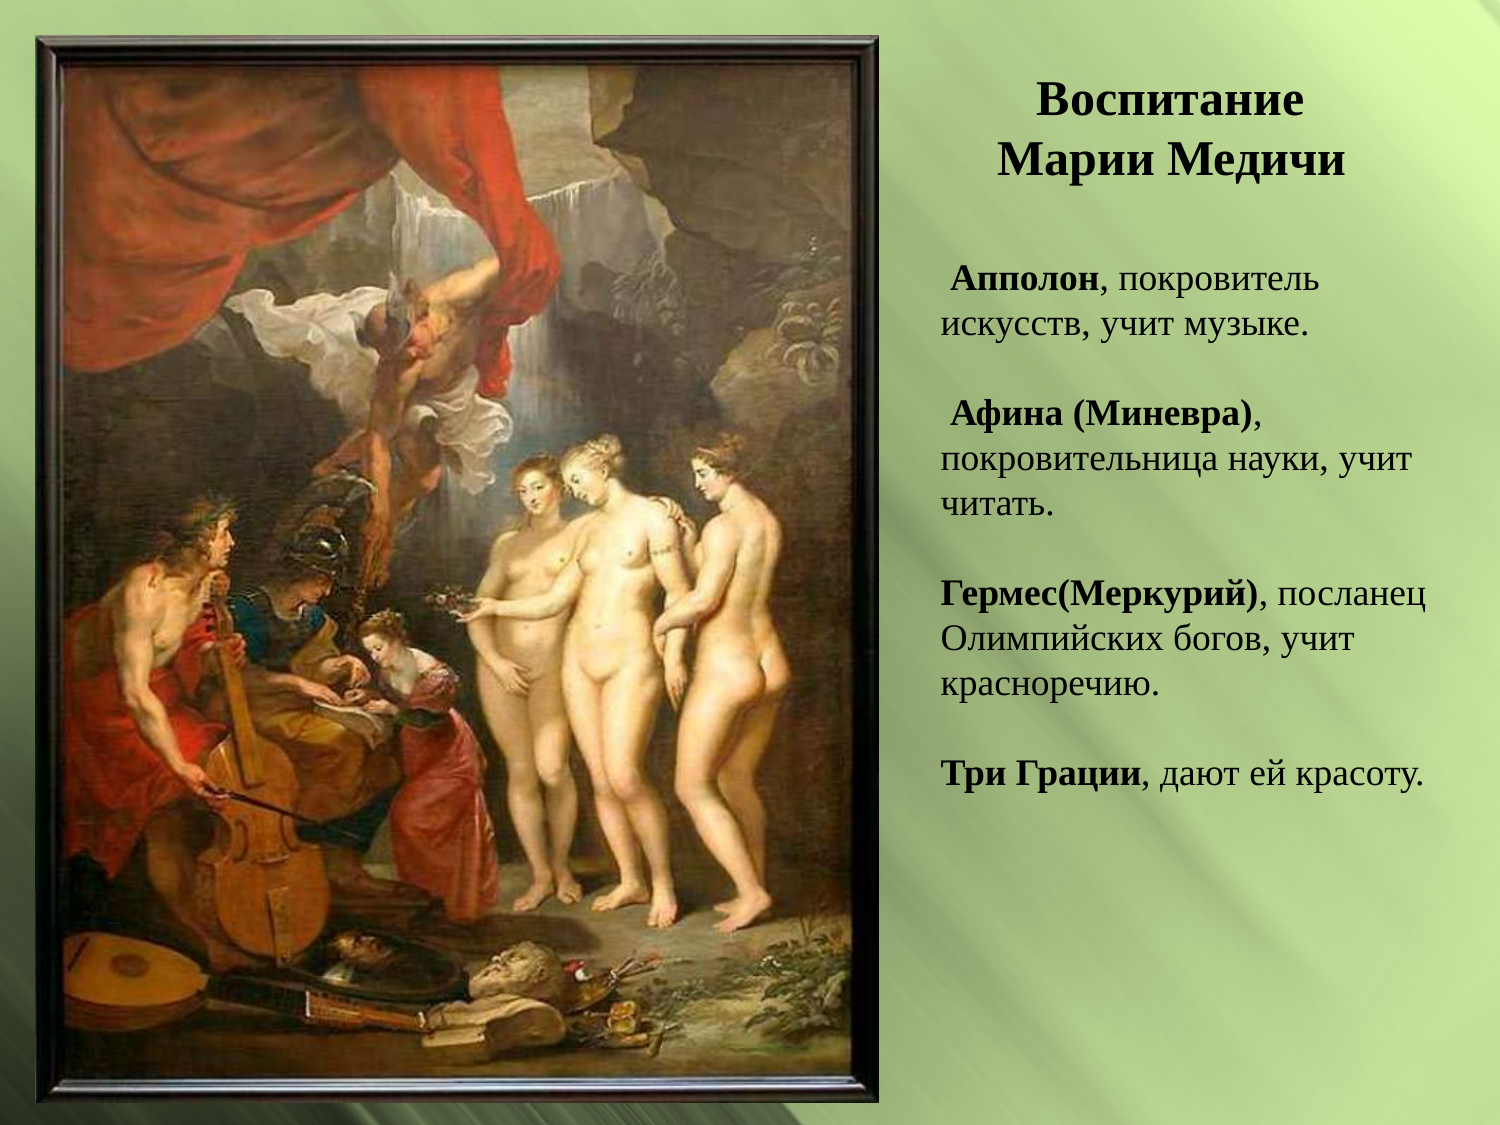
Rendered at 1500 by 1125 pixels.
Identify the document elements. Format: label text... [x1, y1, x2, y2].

text_box Апполон, покровитель искусств, учит музыке. Афина (Миневра), покровительницa науки, учит читать. Гермес(Меркурий), посланец Олимпийских богов, учит красноречию. Три Грации, дают ей красоту. [925, 246, 1477, 801]
text_box Воспитание Марии Медичи [902, 58, 1442, 194]
picture [34, 34, 880, 1103]
